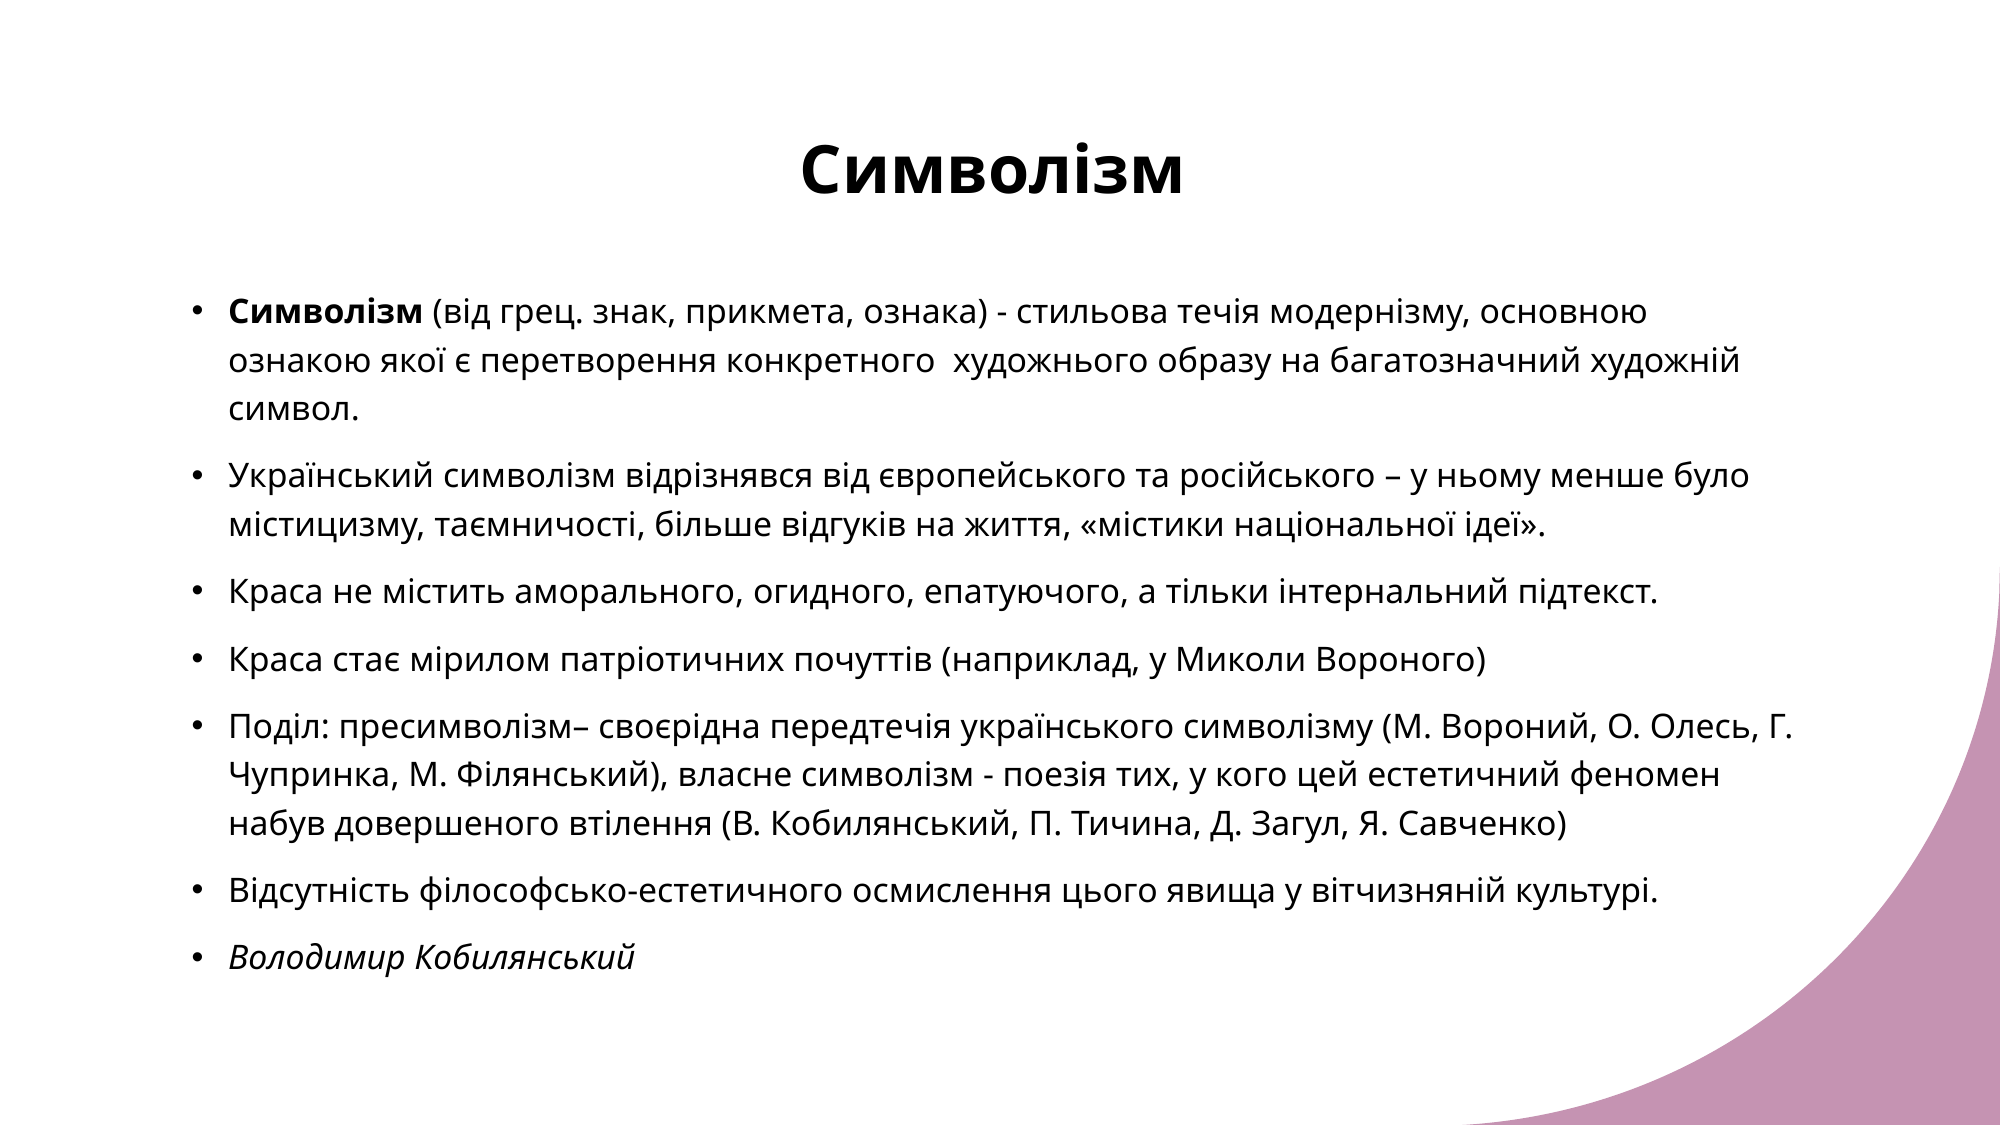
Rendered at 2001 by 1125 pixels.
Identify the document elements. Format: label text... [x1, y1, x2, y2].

title Символізм [176, 0, 1809, 215]
list Символізм (від грец. знак, прикмета, ознака) - стильова течія модернізму, основною ознакою якої є перетворення конкретного художнього образу на багатозначний художній символ. Український символізм відрізнявся від європейського та російського – у ньому менше було містицизму, таємничості, більше відгуків на життя, «містики національної ідеї». Краса не містить аморального, огидного, епатуючого, а тільки інтернальний підтекст. Краса стає мірилом патріотичних почуттів (наприклад, у Миколи Вороного) Поділ: пресимволізм– своєрідна передтечія українського символізму (М. Вороний, О. Олесь, Г. Чупринка, М. Філянський), власне символізм - поезія тих, у кого цей естетичний феномен набув довершеного втілення (В. Кобилянський, П. Тичина, Д. Загул, Я. Савченко) Відсутність філософсько-естетичного осмислення цього явища у вітчизняній культурі. Володимир Кобилянський [176, 274, 1809, 992]
